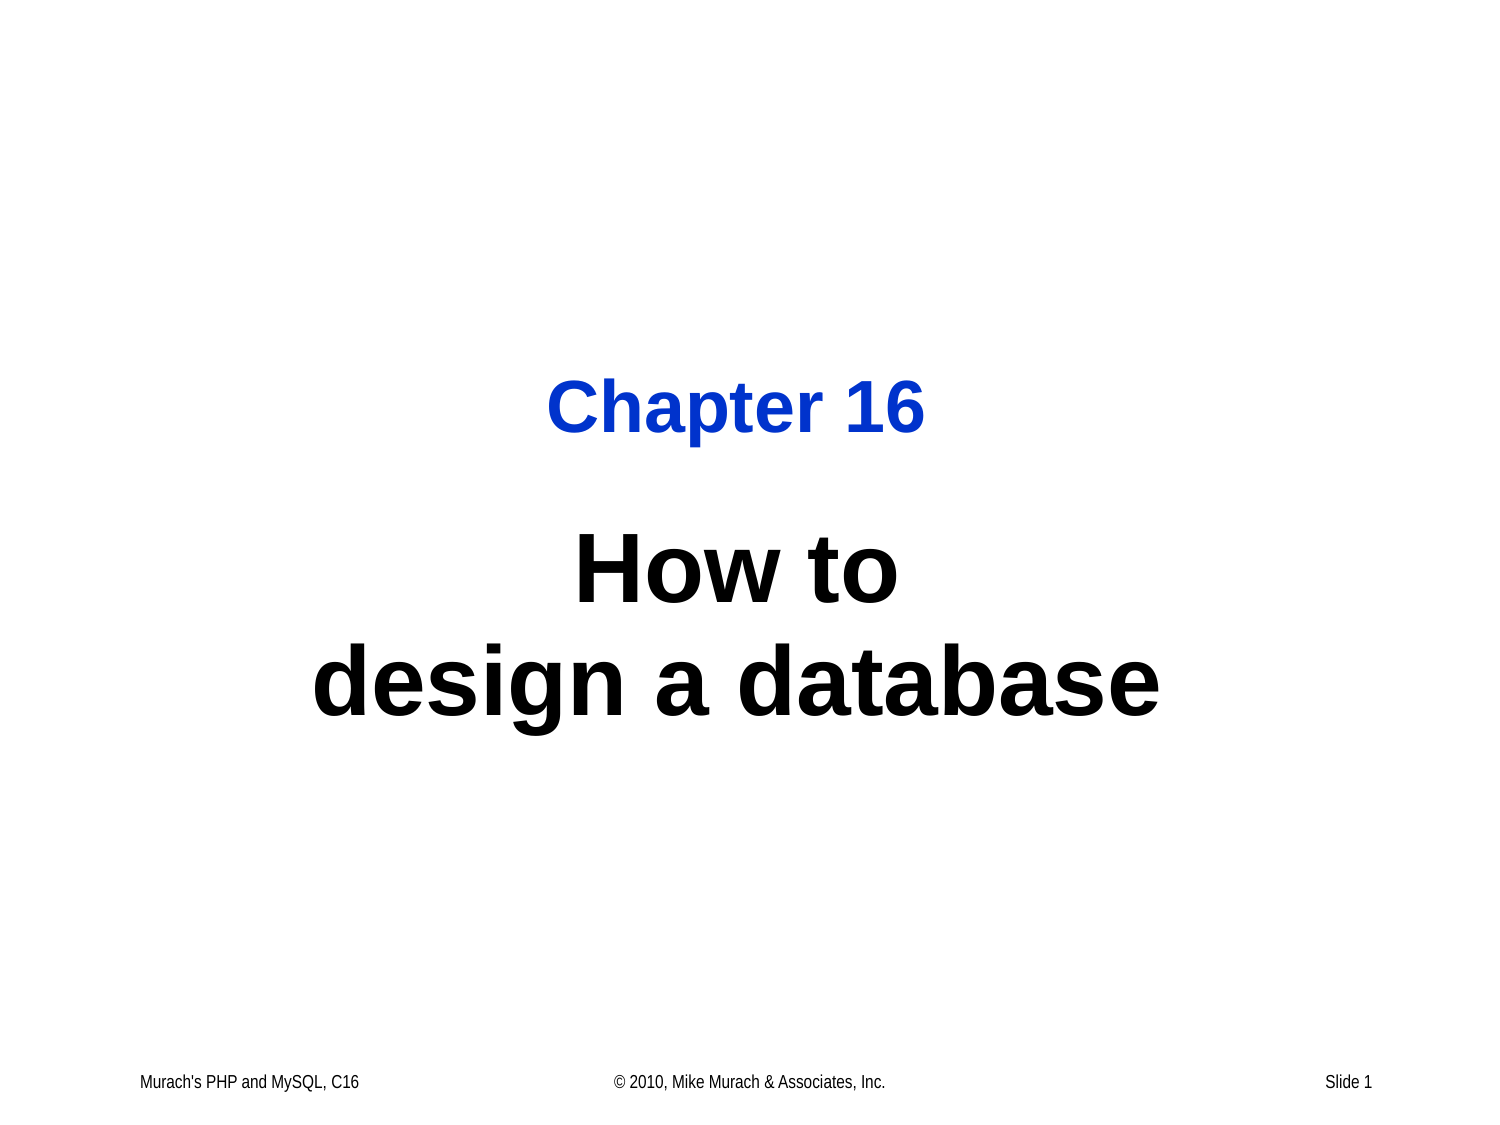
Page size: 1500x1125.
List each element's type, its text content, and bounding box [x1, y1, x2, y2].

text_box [137, 362, 1338, 872]
footer © 2010, Mike Murach & Associates, Inc. [474, 1025, 1025, 1100]
slide_number Murach's PHP and MySQL, C16 [125, 1025, 450, 1100]
slide_number Slide 1 [1074, 1025, 1388, 1100]
